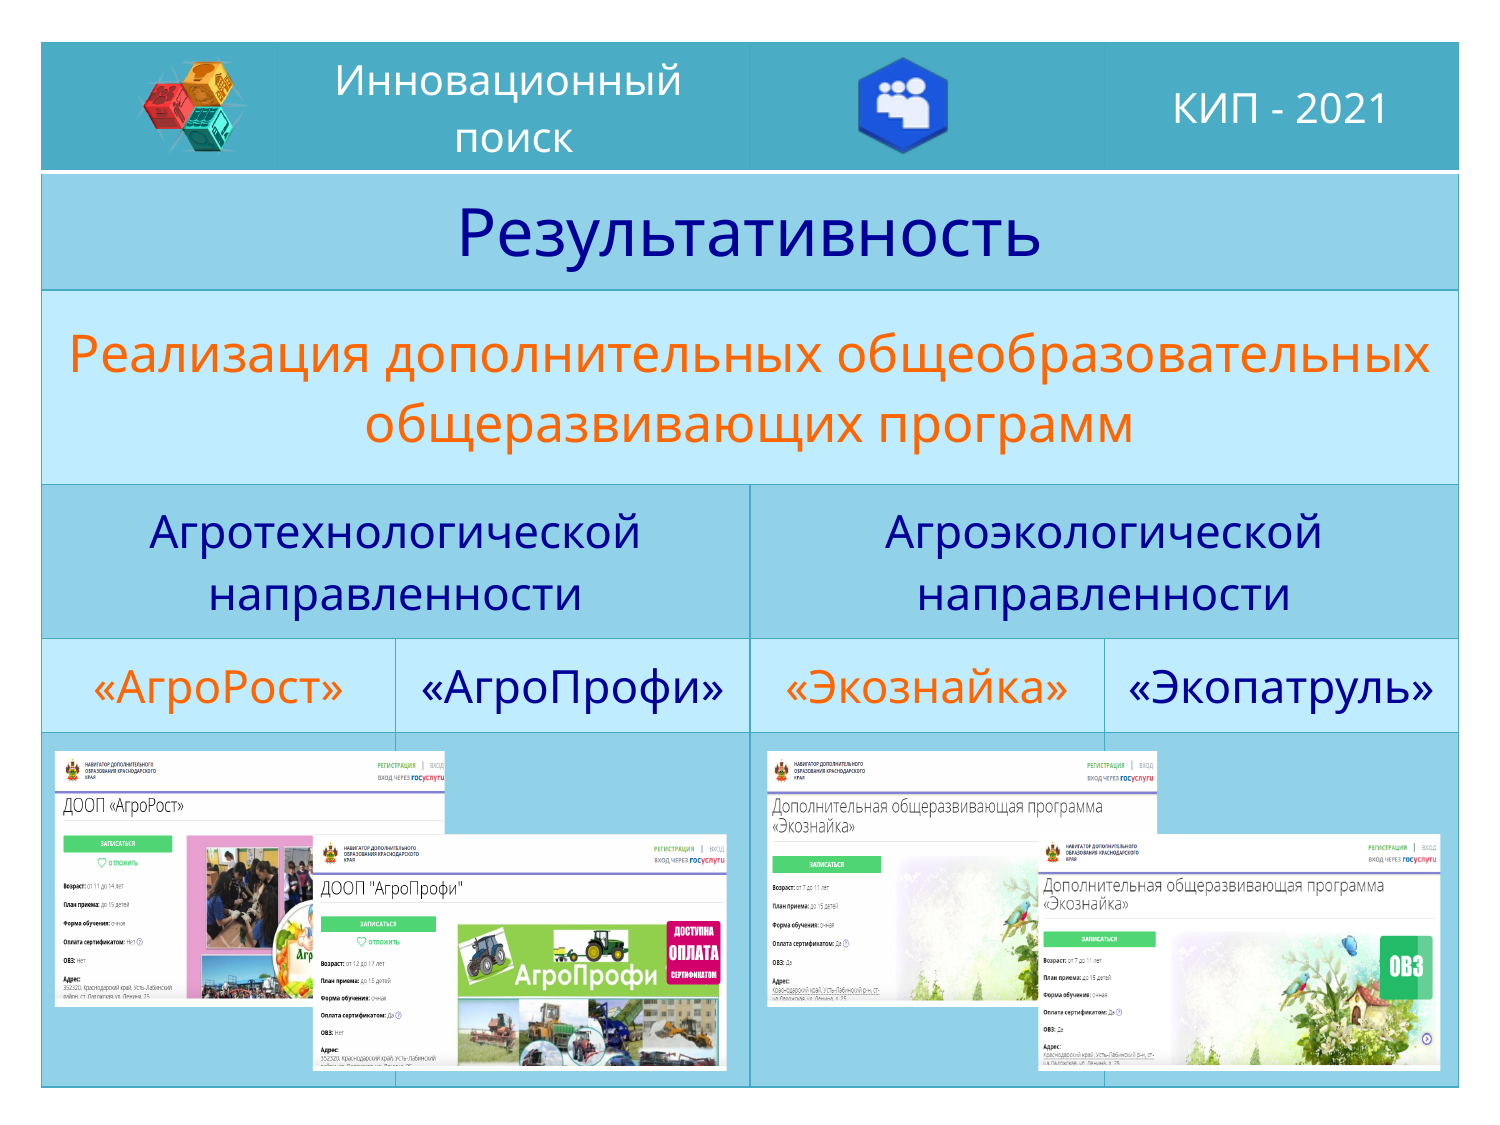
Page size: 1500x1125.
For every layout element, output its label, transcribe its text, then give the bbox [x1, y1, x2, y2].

picture [844, 52, 963, 159]
table_cell «АгроРост» [42, 639, 395, 732]
table_header КИП - 2021 [1105, 43, 1458, 170]
table_cell [42, 733, 395, 1086]
picture [54, 750, 727, 1071]
picture [767, 750, 1441, 1071]
table_header Инновационный поиск [278, 43, 749, 170]
table_header [42, 43, 277, 170]
table_cell [1105, 733, 1458, 1086]
table_cell [396, 733, 749, 1086]
table_cell Результативность [42, 174, 1458, 289]
table_cell [751, 733, 1104, 1086]
table_cell «Экознайка» [751, 639, 1104, 732]
table_cell Агроэкологической направленности [751, 485, 1458, 638]
table_cell «Экопатруль» [1105, 639, 1458, 732]
table_cell Агротехнологической направленности [42, 485, 749, 638]
table_header [751, 43, 1104, 170]
table_cell «АгроПрофи» [396, 639, 749, 732]
picture [135, 53, 251, 157]
table_cell Реализация дополнительных общеобразовательных общеразвивающих программ [42, 291, 1458, 484]
